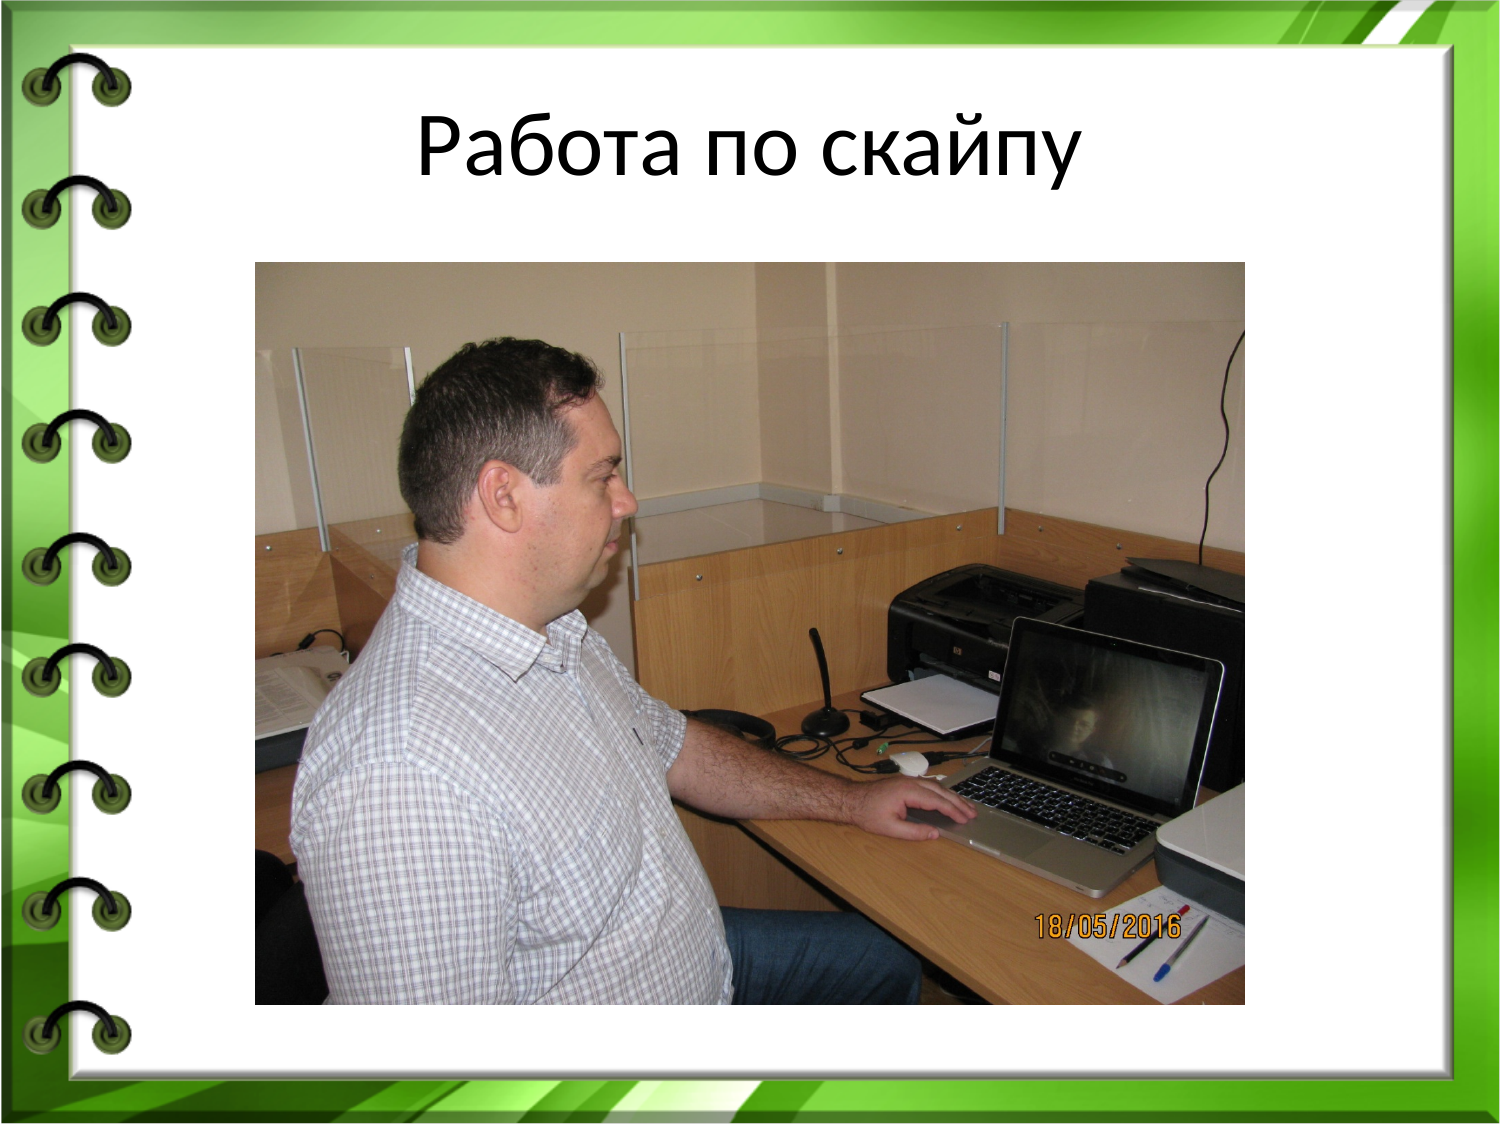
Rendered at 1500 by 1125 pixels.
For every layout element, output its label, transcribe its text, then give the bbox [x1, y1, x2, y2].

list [254, 262, 1246, 1006]
title Работа по скайпу [74, 44, 1426, 233]
picture [0, 0, 1500, 1125]
